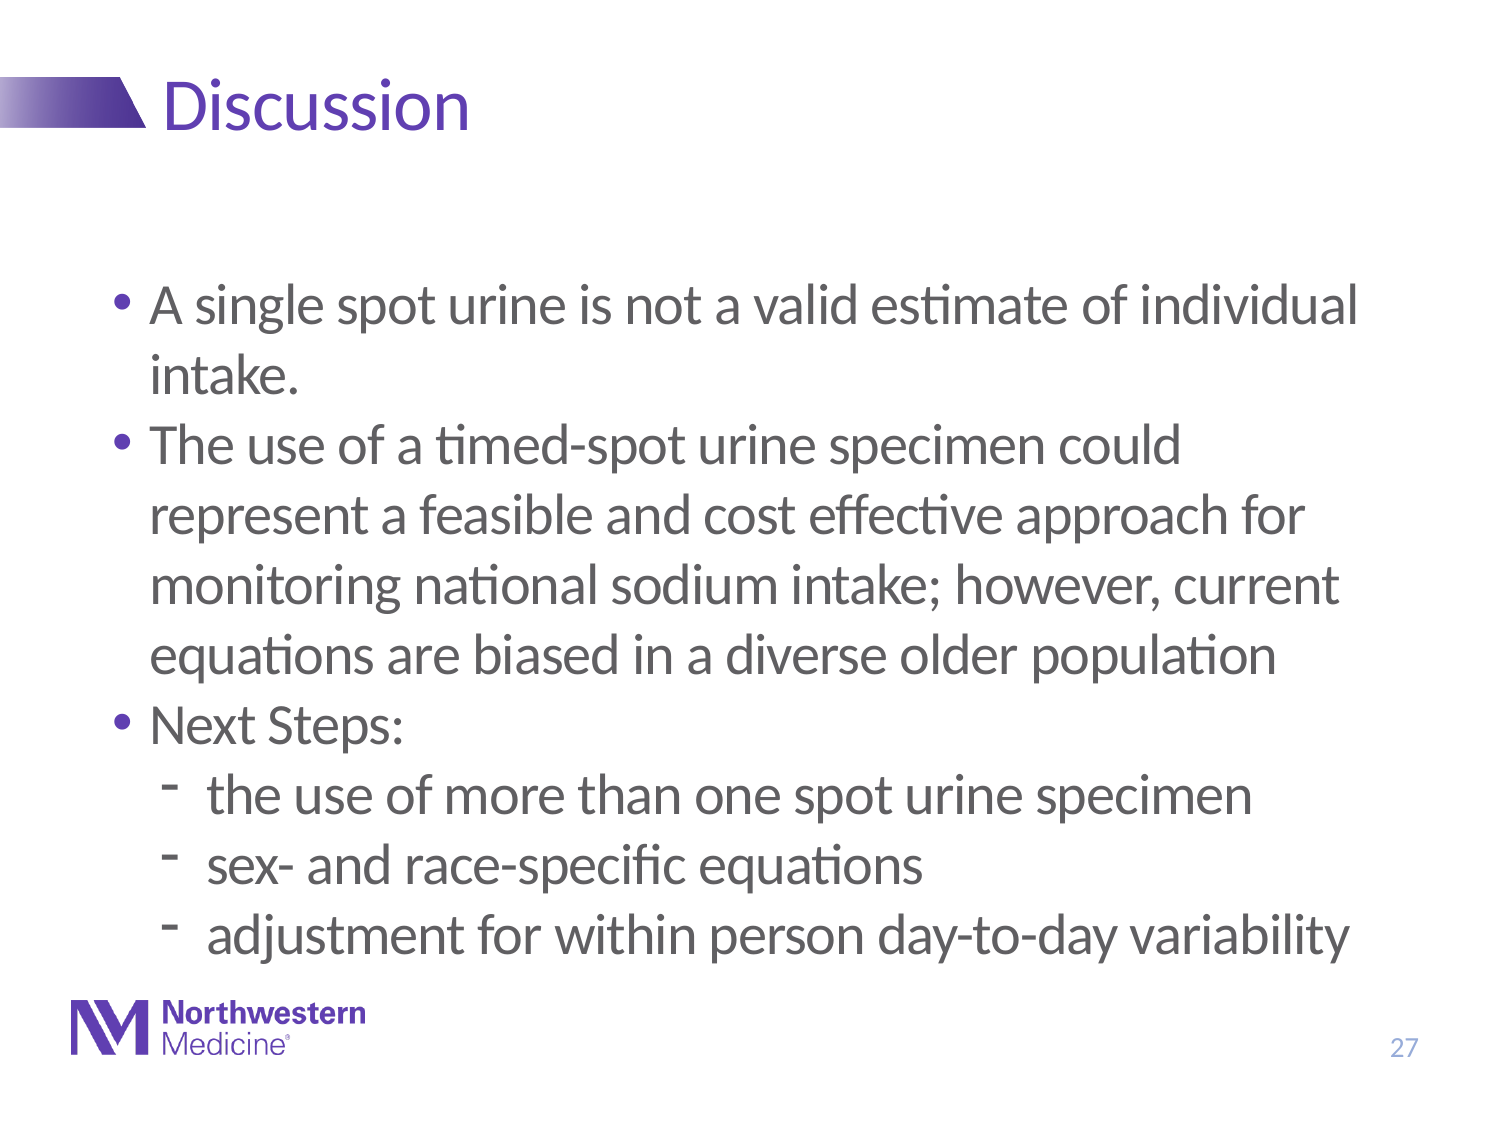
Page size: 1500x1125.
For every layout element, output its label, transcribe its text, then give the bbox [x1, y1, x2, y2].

picture [0, 77, 146, 128]
title Discussion [162, 55, 1428, 150]
list A single spot urine is not a valid estimate of individual intake. The use of a timed-spot urine specimen could represent a feasible and cost effective approach for monitoring national sodium intake; however, current equations are biased in a diverse older population Next Steps: the use of more than one spot urine specimen sex- and race-specific equations adjustment for within person day-to-day variability [112, 266, 1413, 963]
picture [71, 1000, 365, 1055]
slide_number 27 [1362, 1025, 1420, 1064]
